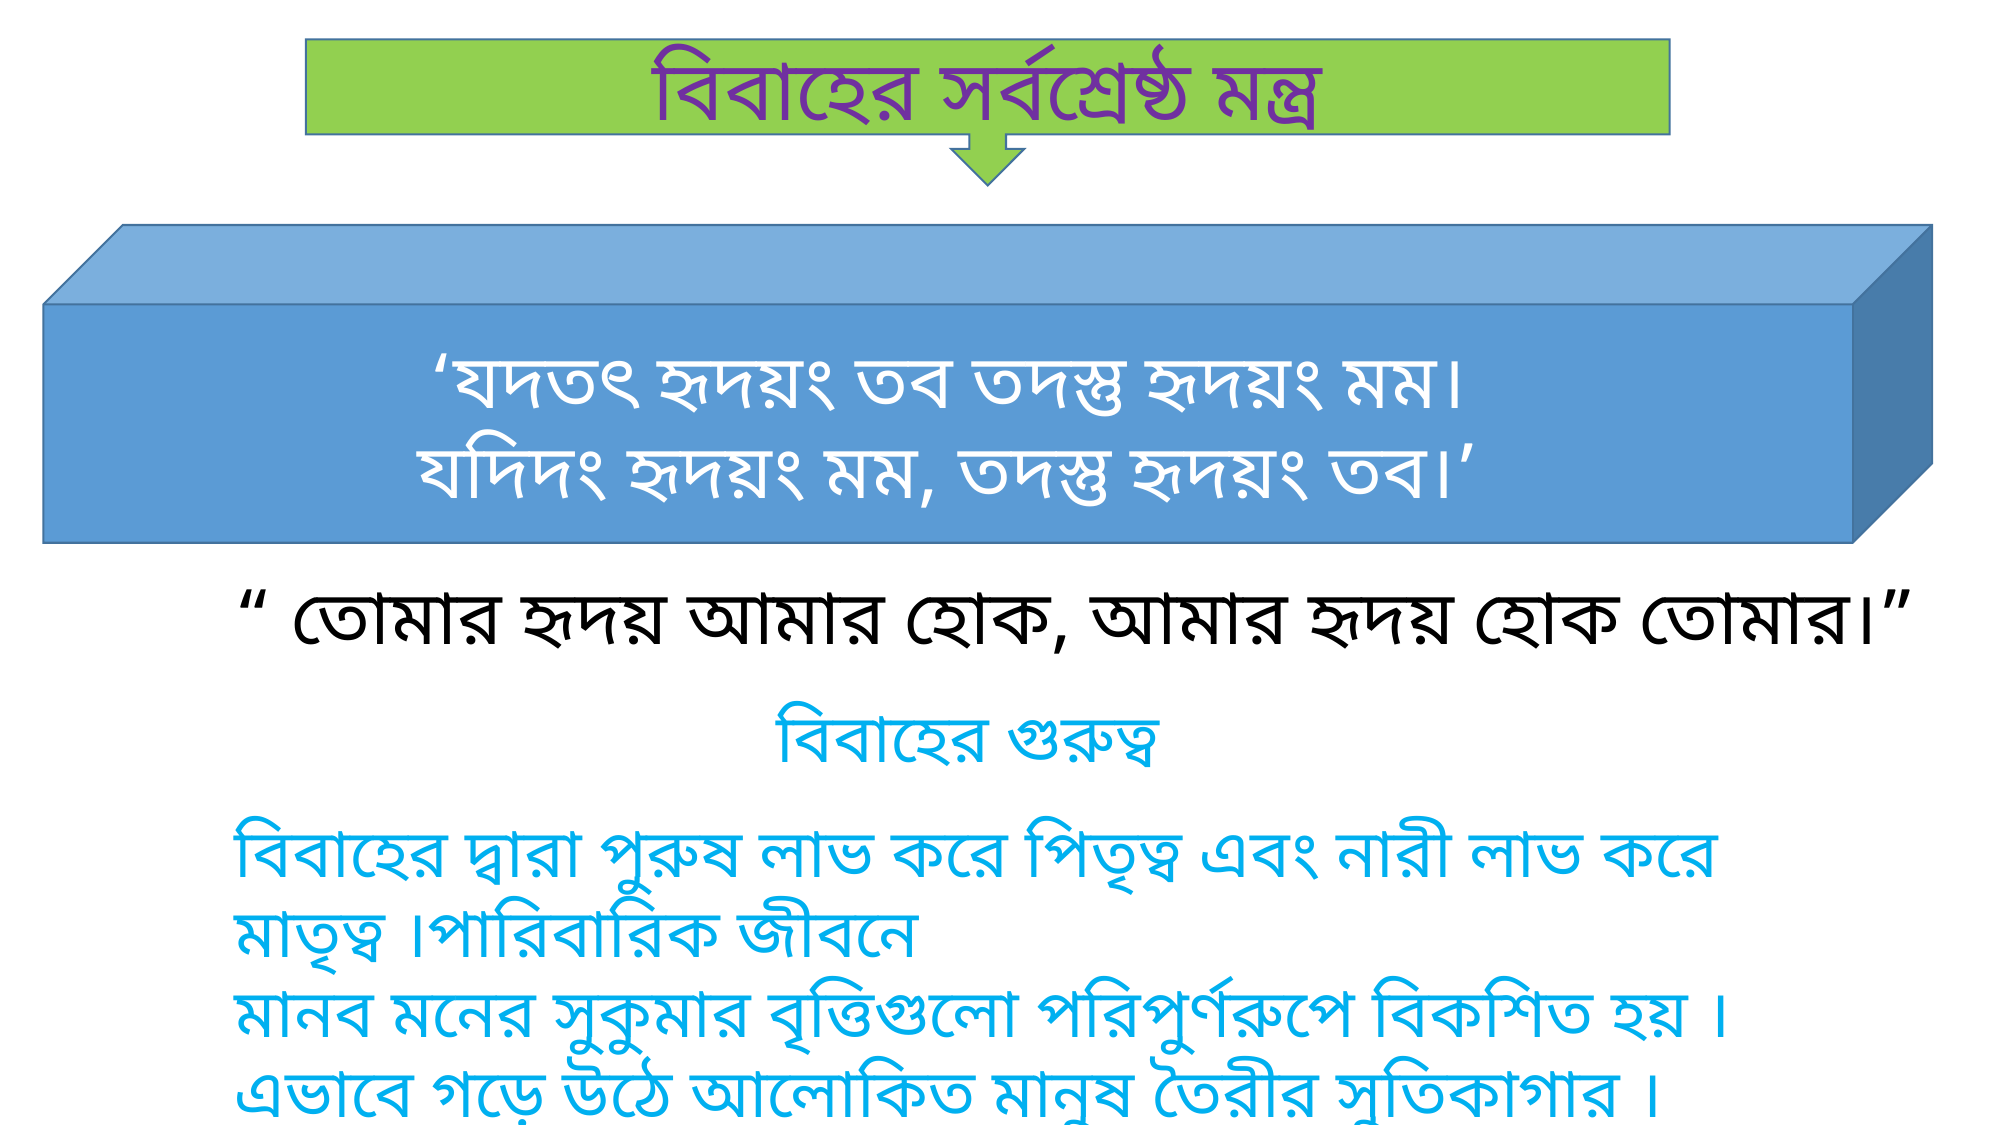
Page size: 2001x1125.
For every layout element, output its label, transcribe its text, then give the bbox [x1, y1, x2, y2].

text_box বিবাহের গুরুত্ব [761, 688, 1670, 783]
text_box ‘যদতৎ হৃদয়ং তব তদস্তু হৃদয়ং মম। যদিদং হৃদয়ং মম, তদস্তু হৃদয়ং তব।’ [42, 223, 1934, 544]
text_box বিবাহের সর্বশ্রেষ্ঠ মন্ত্র [304, 38, 1671, 187]
text_box বিবাহের দ্বারা পুরুষ লাভ করে পিতৃত্ব এবং নারী লাভ করে মাতৃত্ব ।পারিবারিক জীবনে মানব মনের সুকুমার বৃত্তিগুলো পরিপুর্ণরুপে বিকশিত হয় ।এভাবে গড়ে উঠে আলোকিত মানুষ তৈরীর সুতিকাগার । [220, 803, 1884, 1125]
text_box “ তোমার হৃদয় আমার হোক, আমার হৃদয় হোক তোমার।” [220, 562, 2000, 668]
